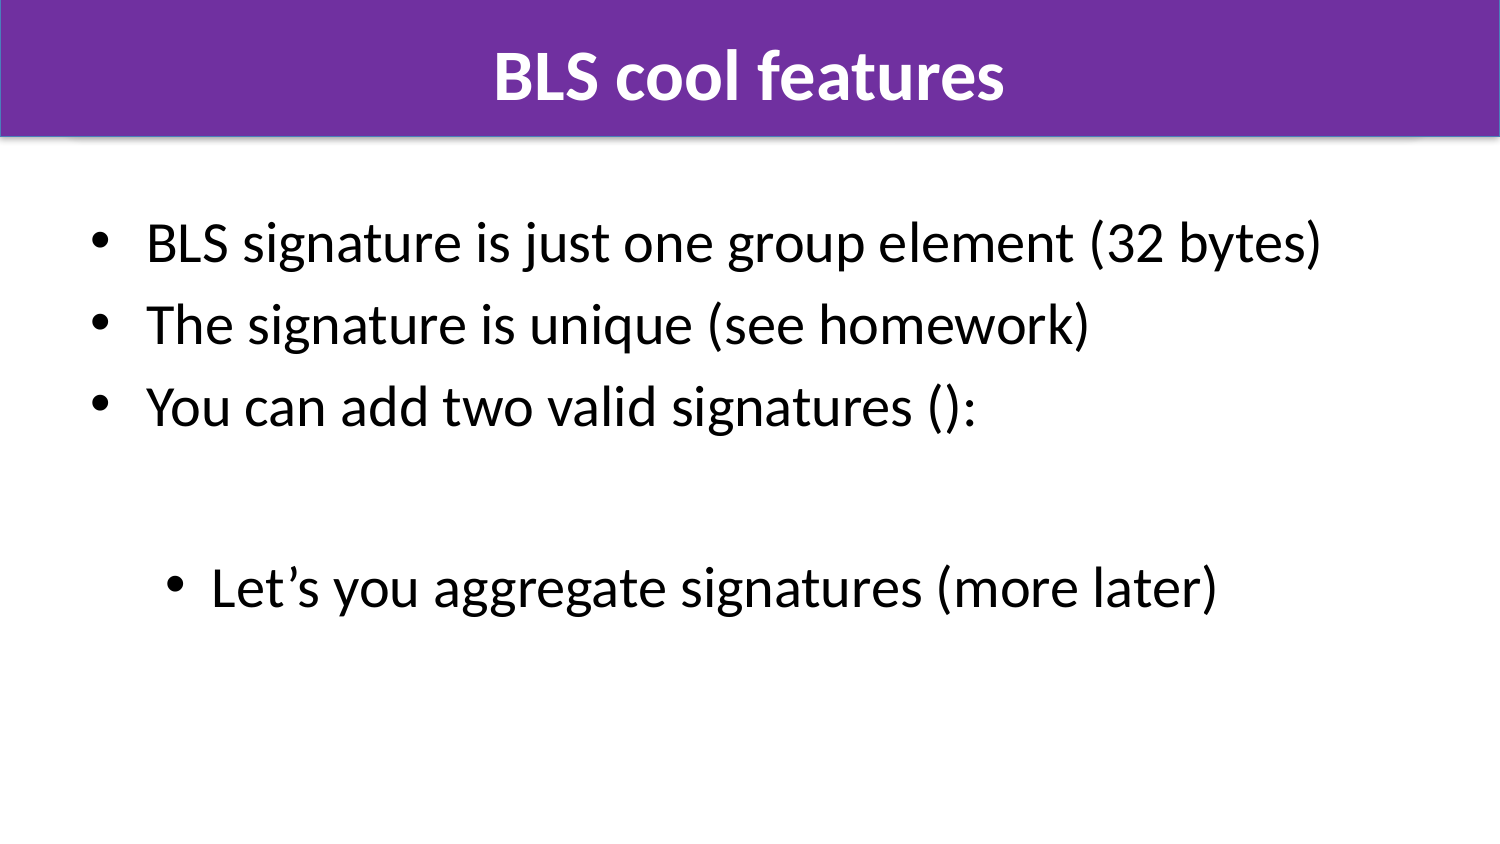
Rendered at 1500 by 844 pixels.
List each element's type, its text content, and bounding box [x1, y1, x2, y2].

title BLS cool features [75, 20, 1425, 123]
